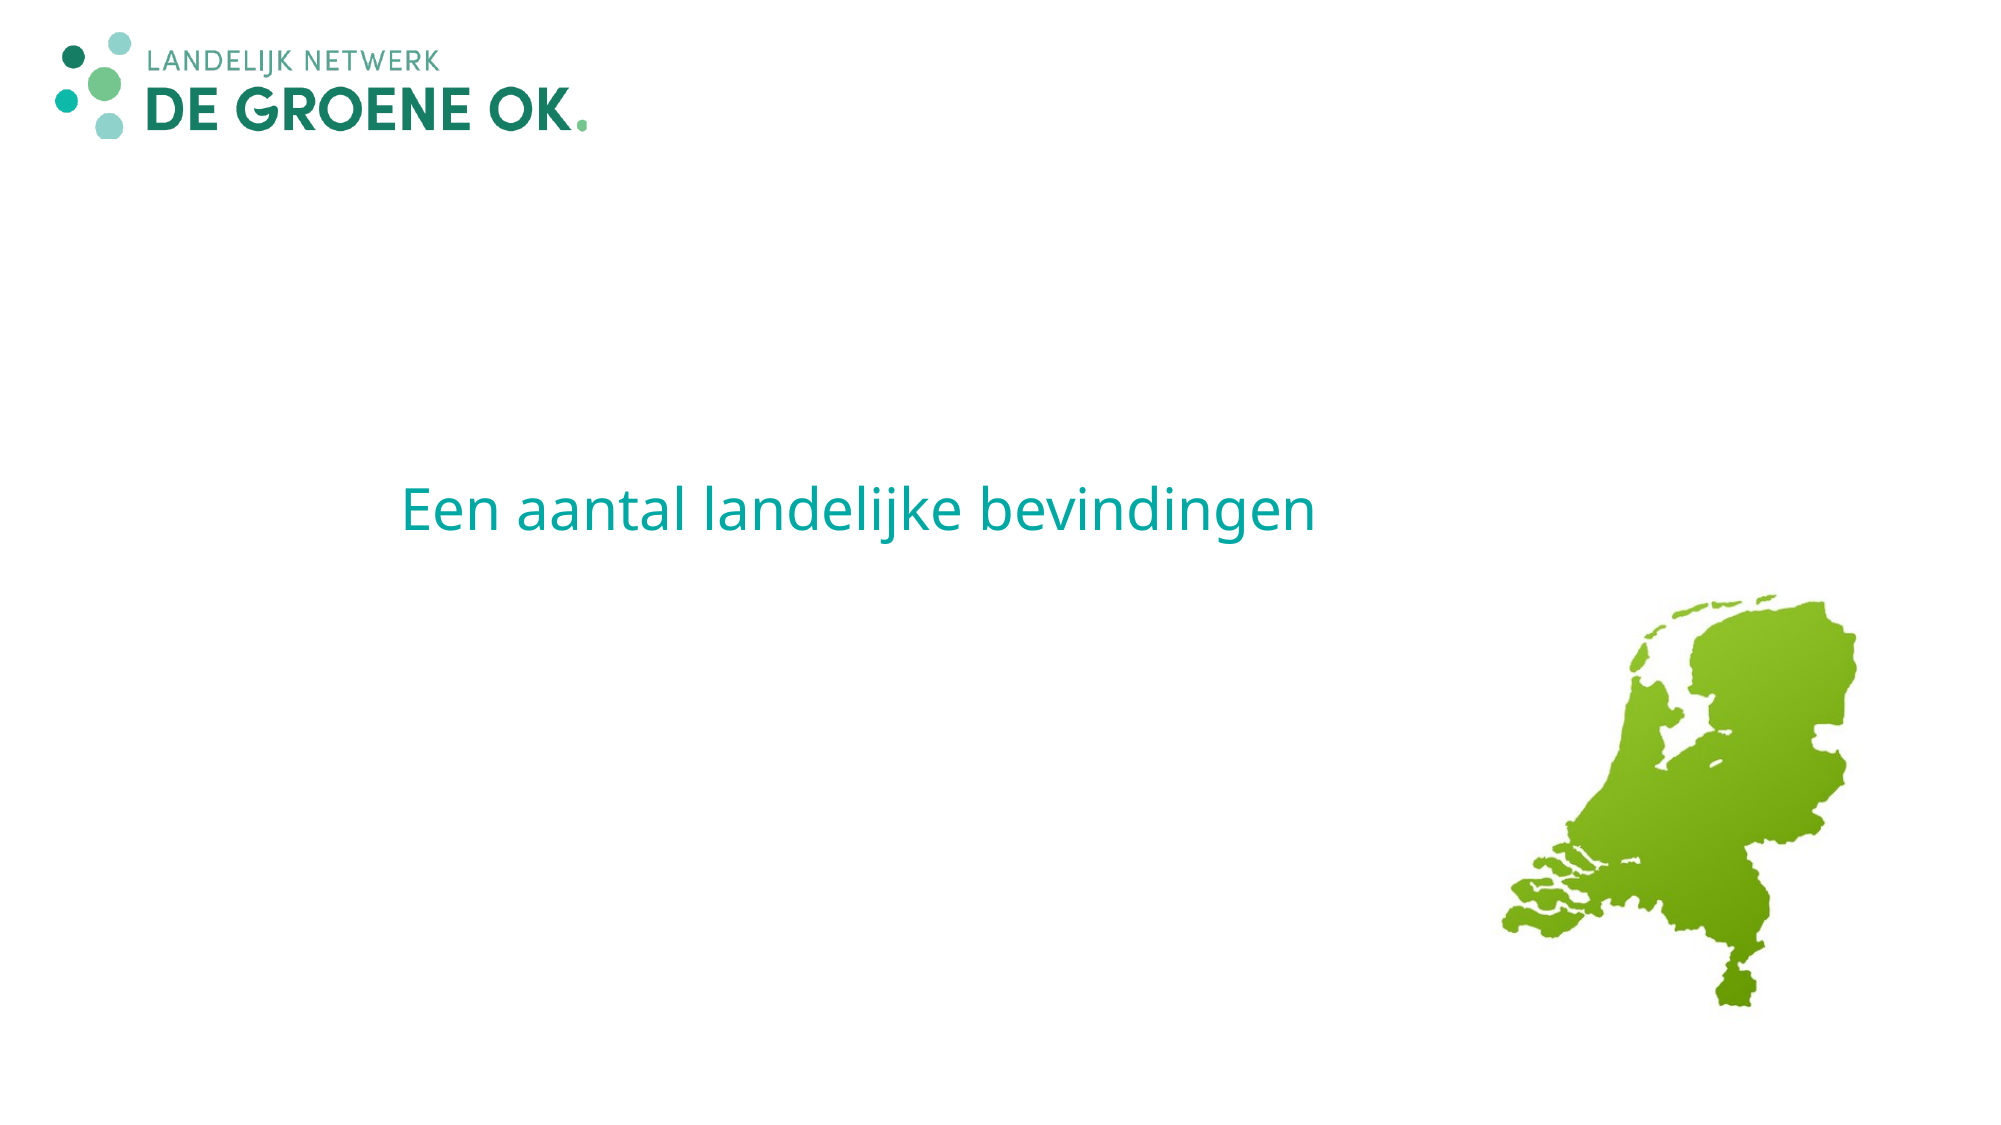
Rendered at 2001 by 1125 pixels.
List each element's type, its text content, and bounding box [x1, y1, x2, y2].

list Een aantal landelijke bevindingen [385, 472, 1544, 566]
picture [1490, 563, 1875, 1040]
